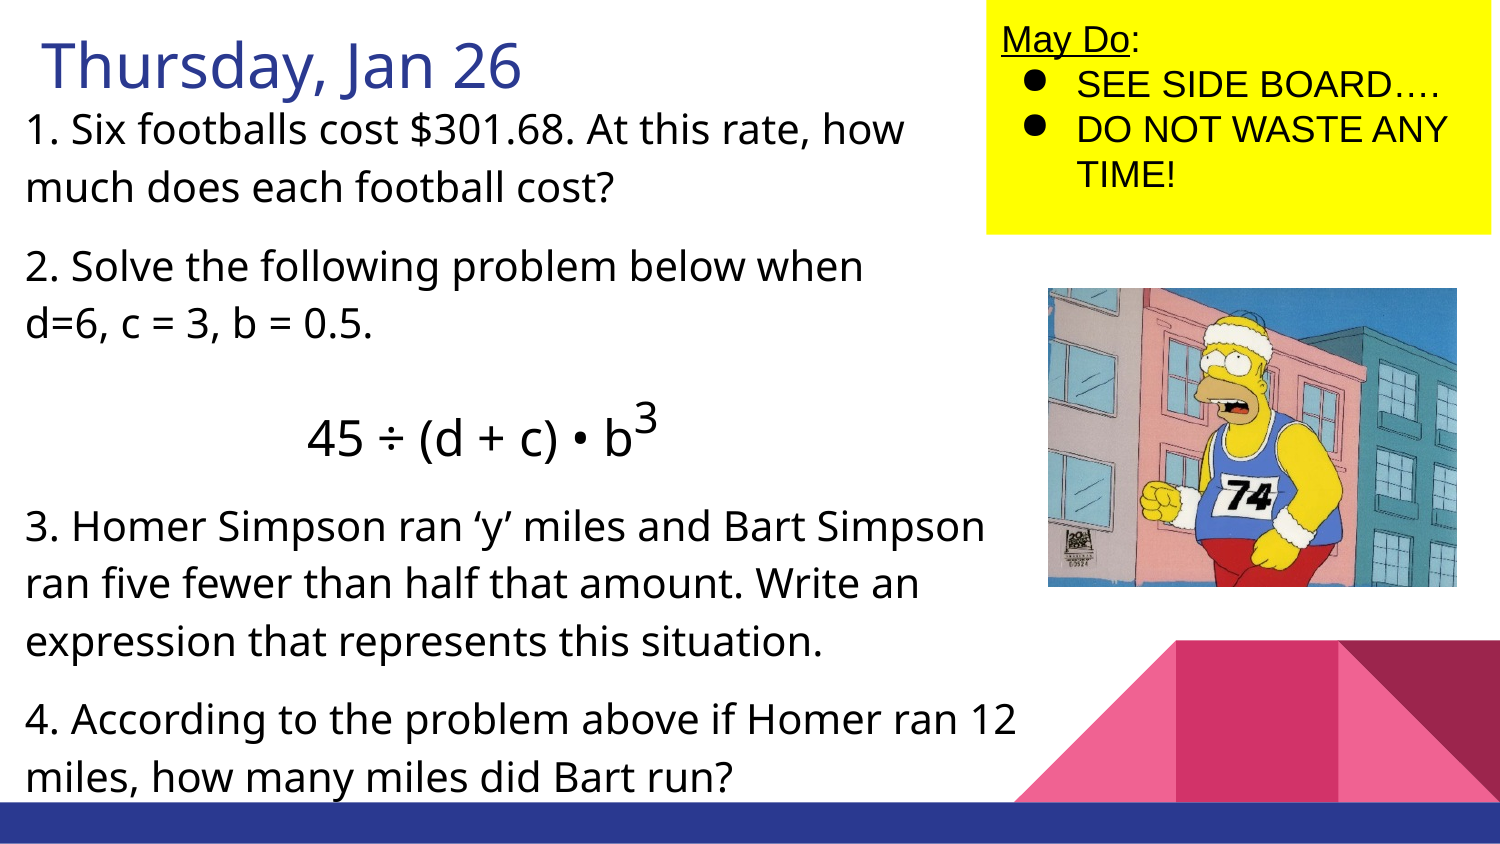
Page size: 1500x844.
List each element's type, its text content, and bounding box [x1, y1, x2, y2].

title Thursday, Jan 26 [26, 10, 986, 80]
text_box May Do: SEE SIDE BOARD…. DO NOT WASTE ANY TIME! [986, 0, 1492, 235]
list 1. Six footballs cost $301.68. At this rate, how much does each football cost? 2. Solve the following problem below when d=6, c = 3, b = 0.5. 45 ÷ (d + c) • b3 3. Homer Simpson ran ‘y’ miles and Bart Simpson ran five fewer than half that amount. Write an expression that represents this situation. 4. According to the problem above if Homer ran 12 miles, how many miles did Bart run? [10, 80, 1069, 751]
picture [1048, 287, 1457, 587]
